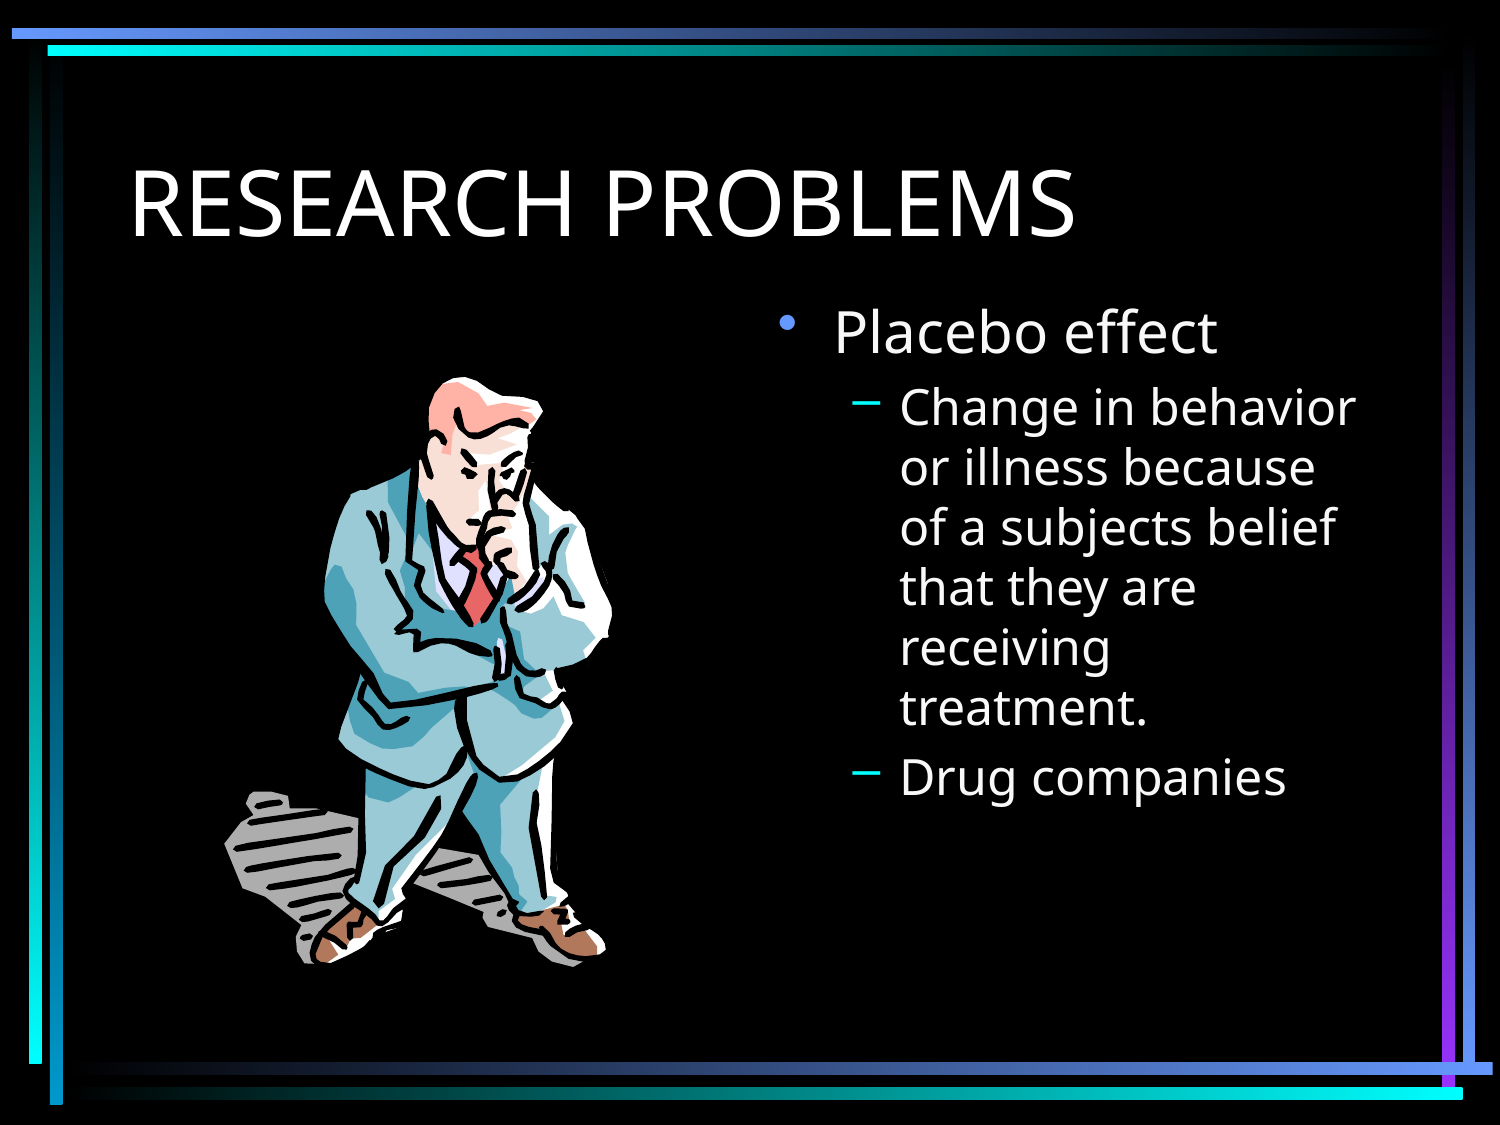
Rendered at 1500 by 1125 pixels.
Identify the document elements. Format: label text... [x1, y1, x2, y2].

title RESEARCH PROBLEMS [112, 99, 1388, 263]
list Placebo effect Change in behavior or illness because of a subjects belief that they are receiving treatment. Drug companies [762, 287, 1388, 975]
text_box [223, 287, 626, 976]
